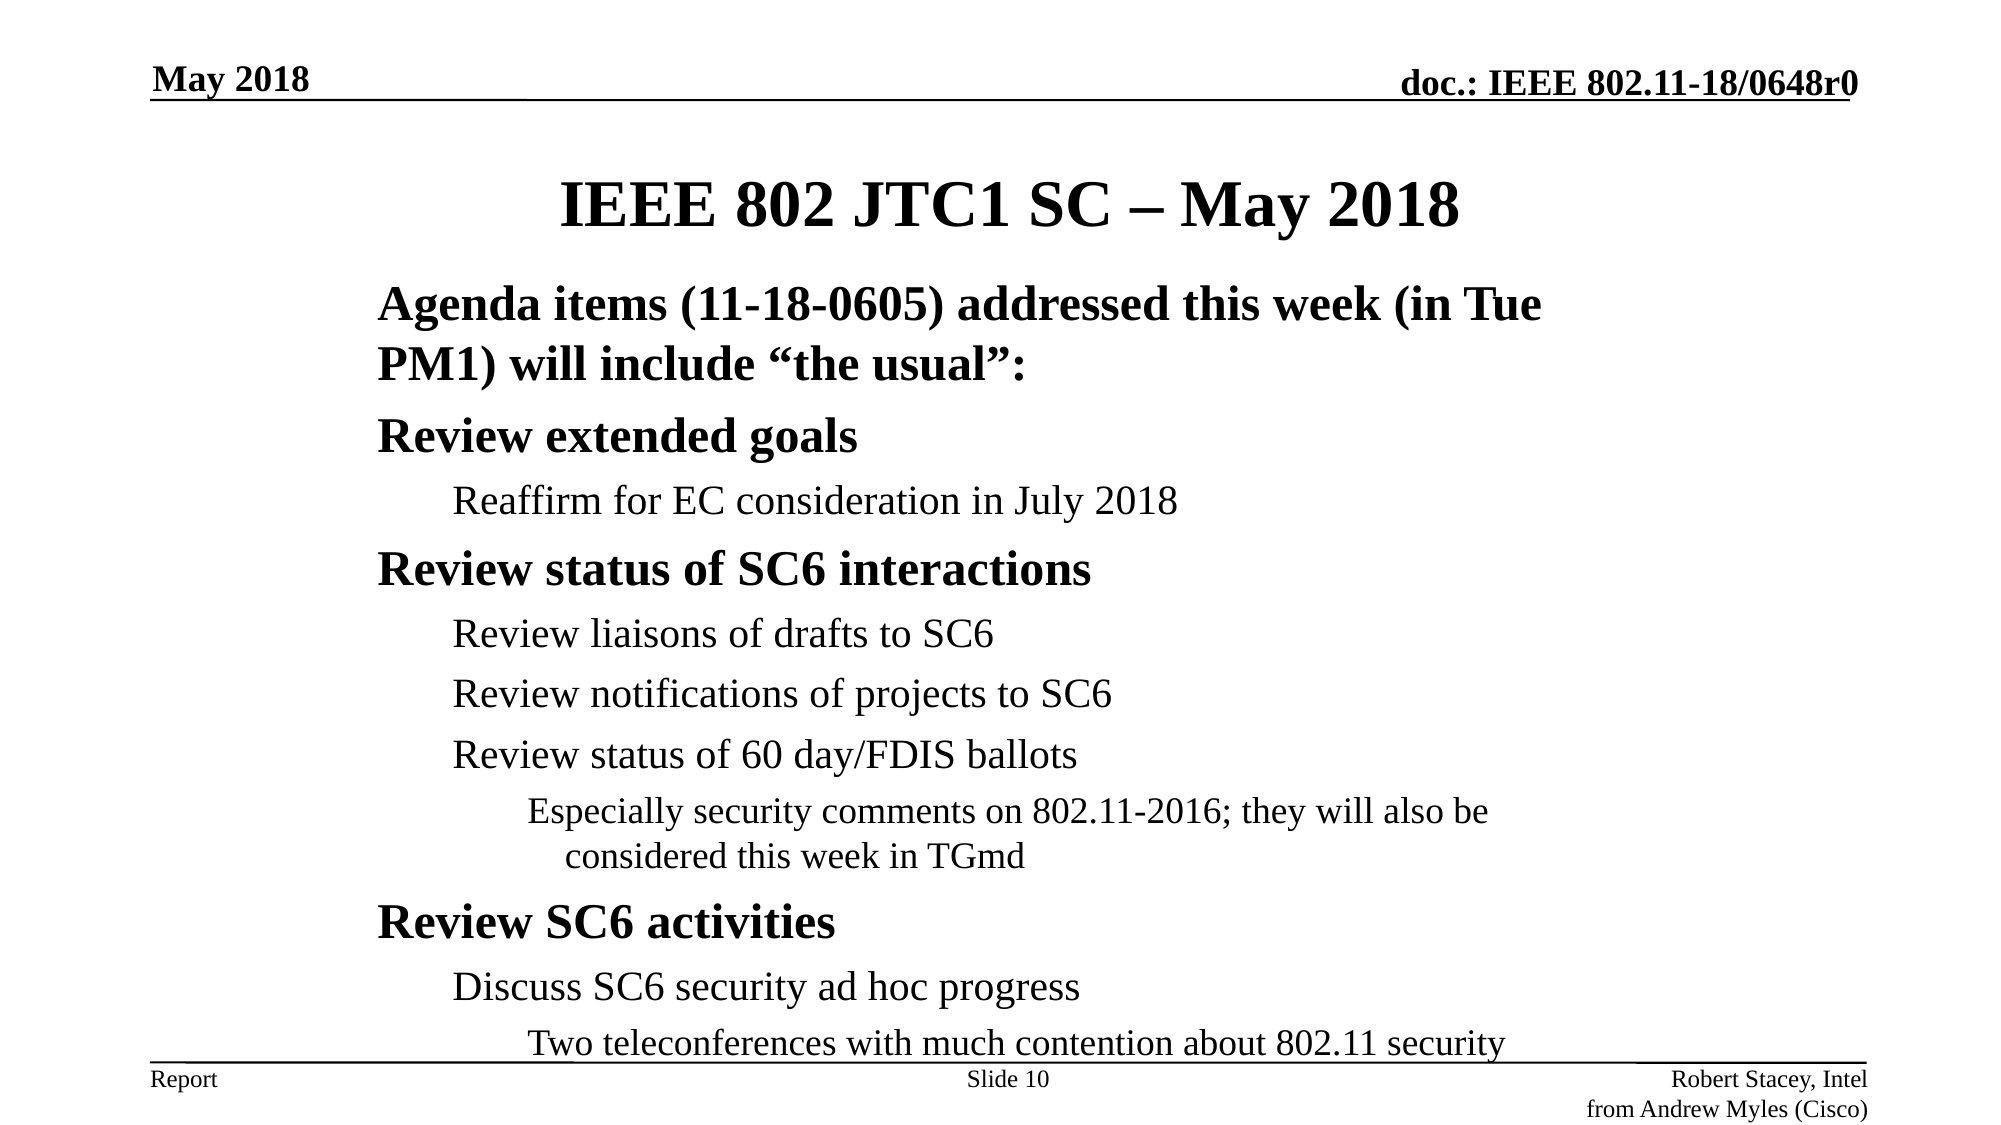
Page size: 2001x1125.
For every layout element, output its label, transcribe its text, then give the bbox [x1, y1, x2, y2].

slide_number Slide 10 [950, 1061, 1067, 1123]
footer Robert Stacey, Intel from Andrew Myles (Cisco) [1171, 1061, 1869, 1093]
title IEEE 802 JTC1 SC – May 2018 [372, 112, 1649, 288]
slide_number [152, 54, 563, 100]
list Agenda items (11-18-0605) addressed this week (in Tue PM1) will include “the usual”: Review extended goals Reaffirm for EC consideration in July 2018 Review status of SC6 interactions Review liaisons of drafts to SC6 Review notifications of projects to SC6 Review status of 60 day/FDIS ballots Especially security comments on 802.11-2016; they will also be considered this week in TGmd Review SC6 activities Discuss SC6 security ad hoc progress Two teleconferences with much contention about 802.11 security [362, 262, 1626, 938]
